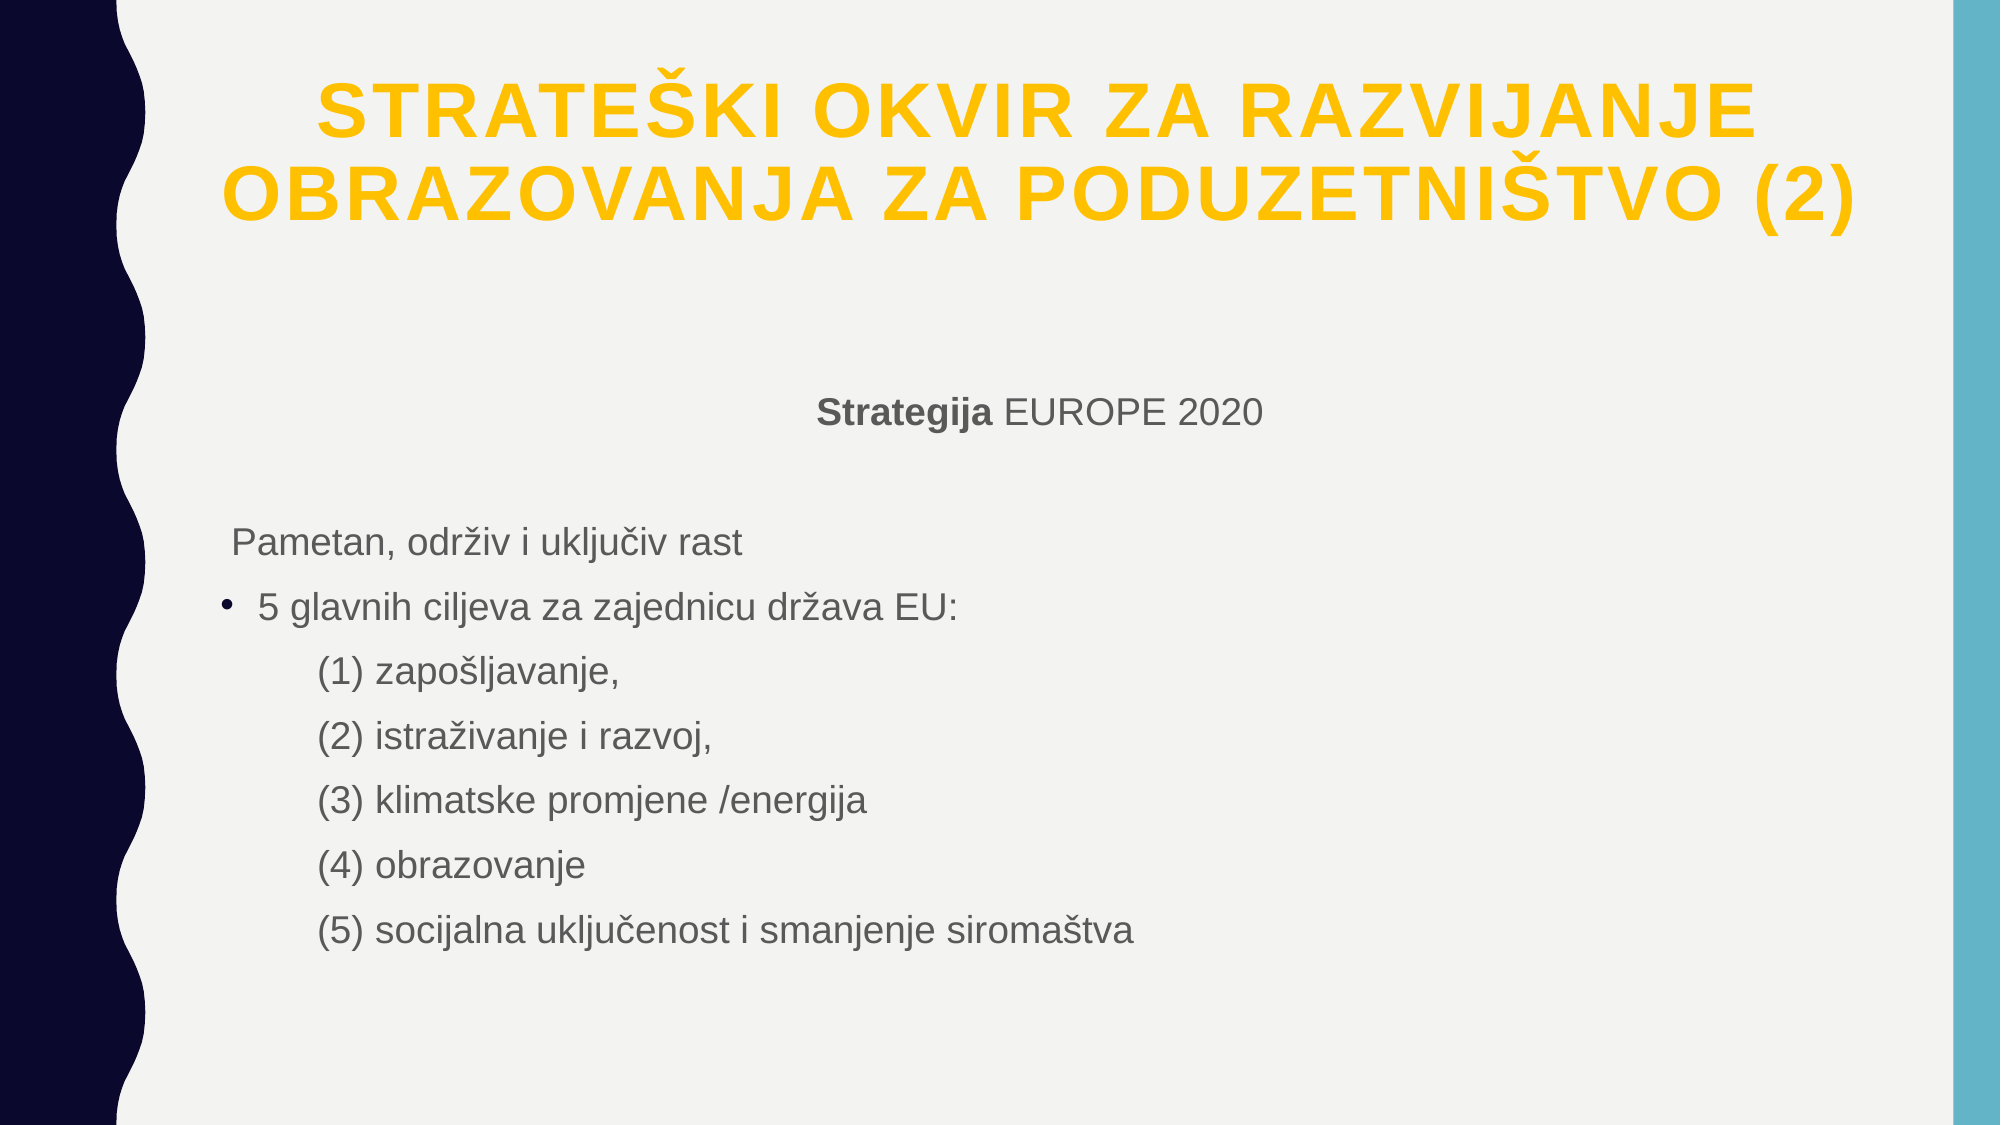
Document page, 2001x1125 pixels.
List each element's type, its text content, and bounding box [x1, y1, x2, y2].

title Strateški okvir za razvijanje obrazovanja za poduzetništvo (2) [205, 62, 1875, 308]
list Strategija EUROPE 2020 Pametan, održiv i uključiv rast 5 glavnih ciljeva za zajednicu država EU: (1) zapošljavanje, (2) istraživanje i razvoj, (3) klimatske promjene /energija (4) obrazovanje (5) socijalna uključenost i smanjenje siromaštva [205, 375, 1875, 965]
